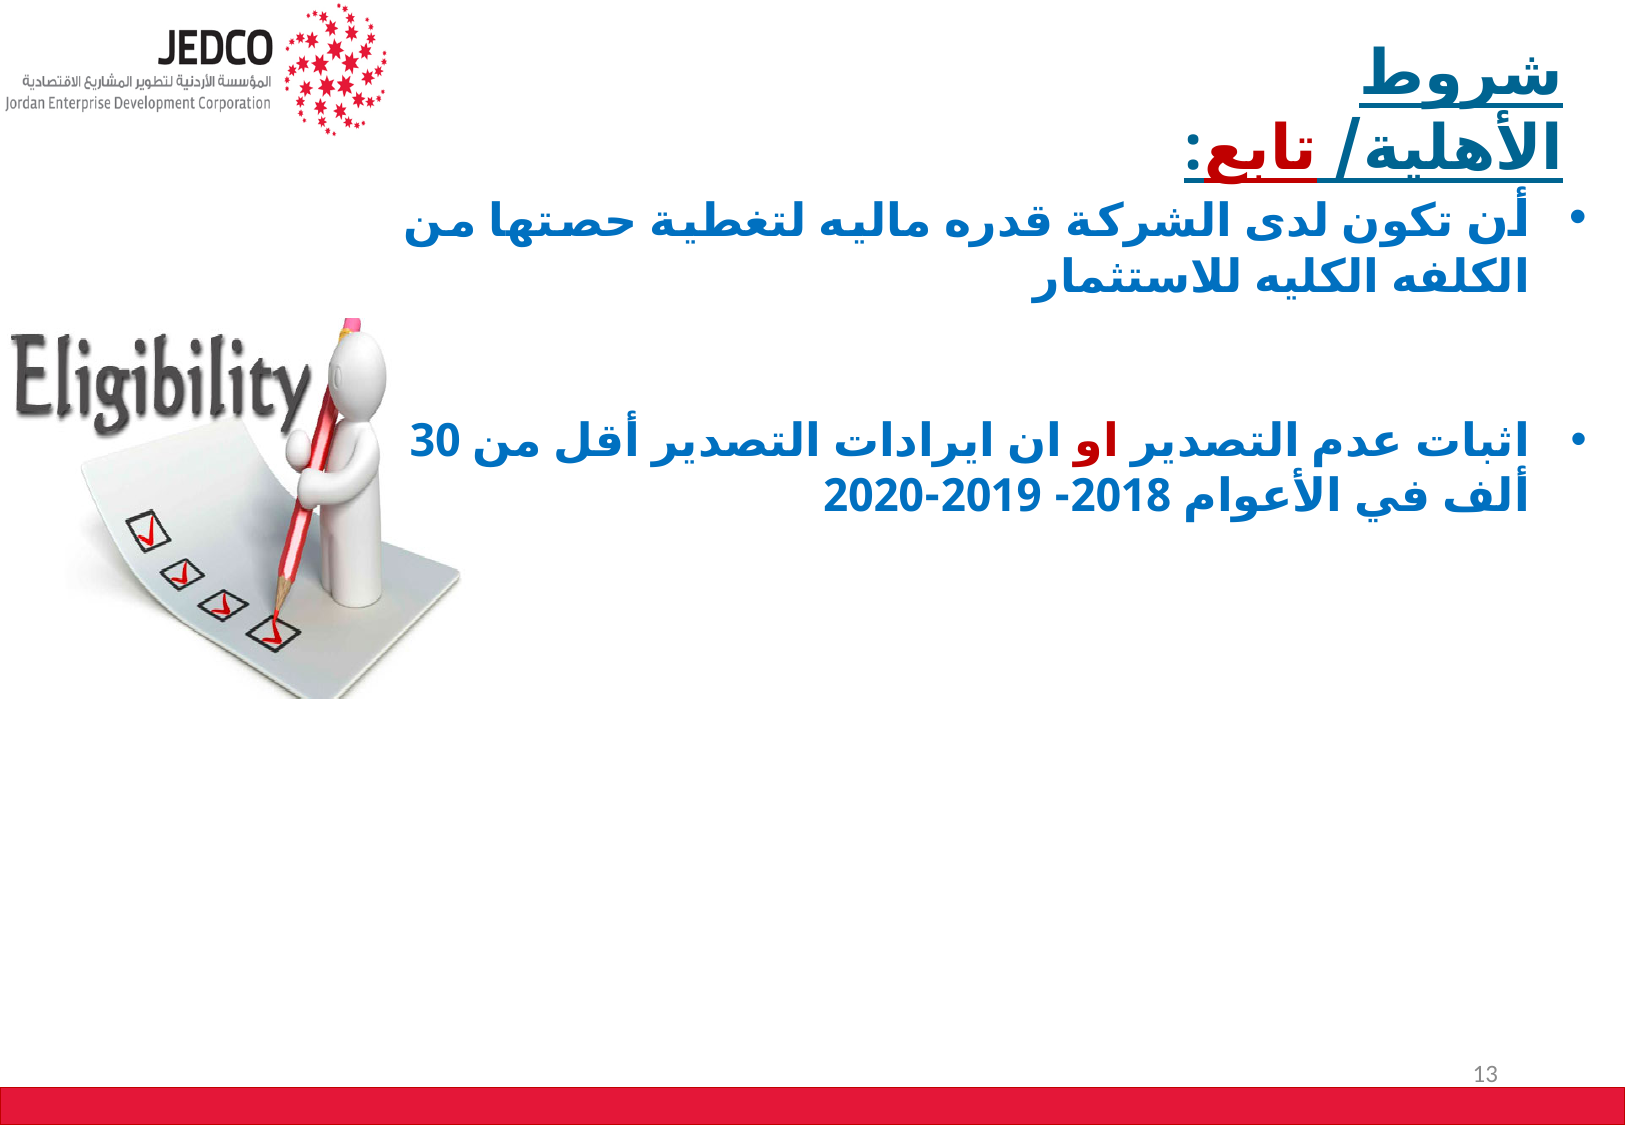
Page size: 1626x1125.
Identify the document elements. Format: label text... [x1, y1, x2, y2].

picture [1, 1, 389, 140]
text_box أن تكون لدى الشركة قدره ماليه لتغطية حصتها من الكلفه الكليه للاستثمار اثبات عدم التصدير او ان ايرادات التصدير أقل من 30 ألف في الأعوام 2018- 2019-2020 [388, 178, 1602, 691]
slide_number 13 [1147, 1042, 1514, 1103]
text_box شروط الأهلية/ تابع: [1127, 24, 1579, 178]
picture [0, 318, 527, 699]
text_box [0, 1087, 1625, 1125]
